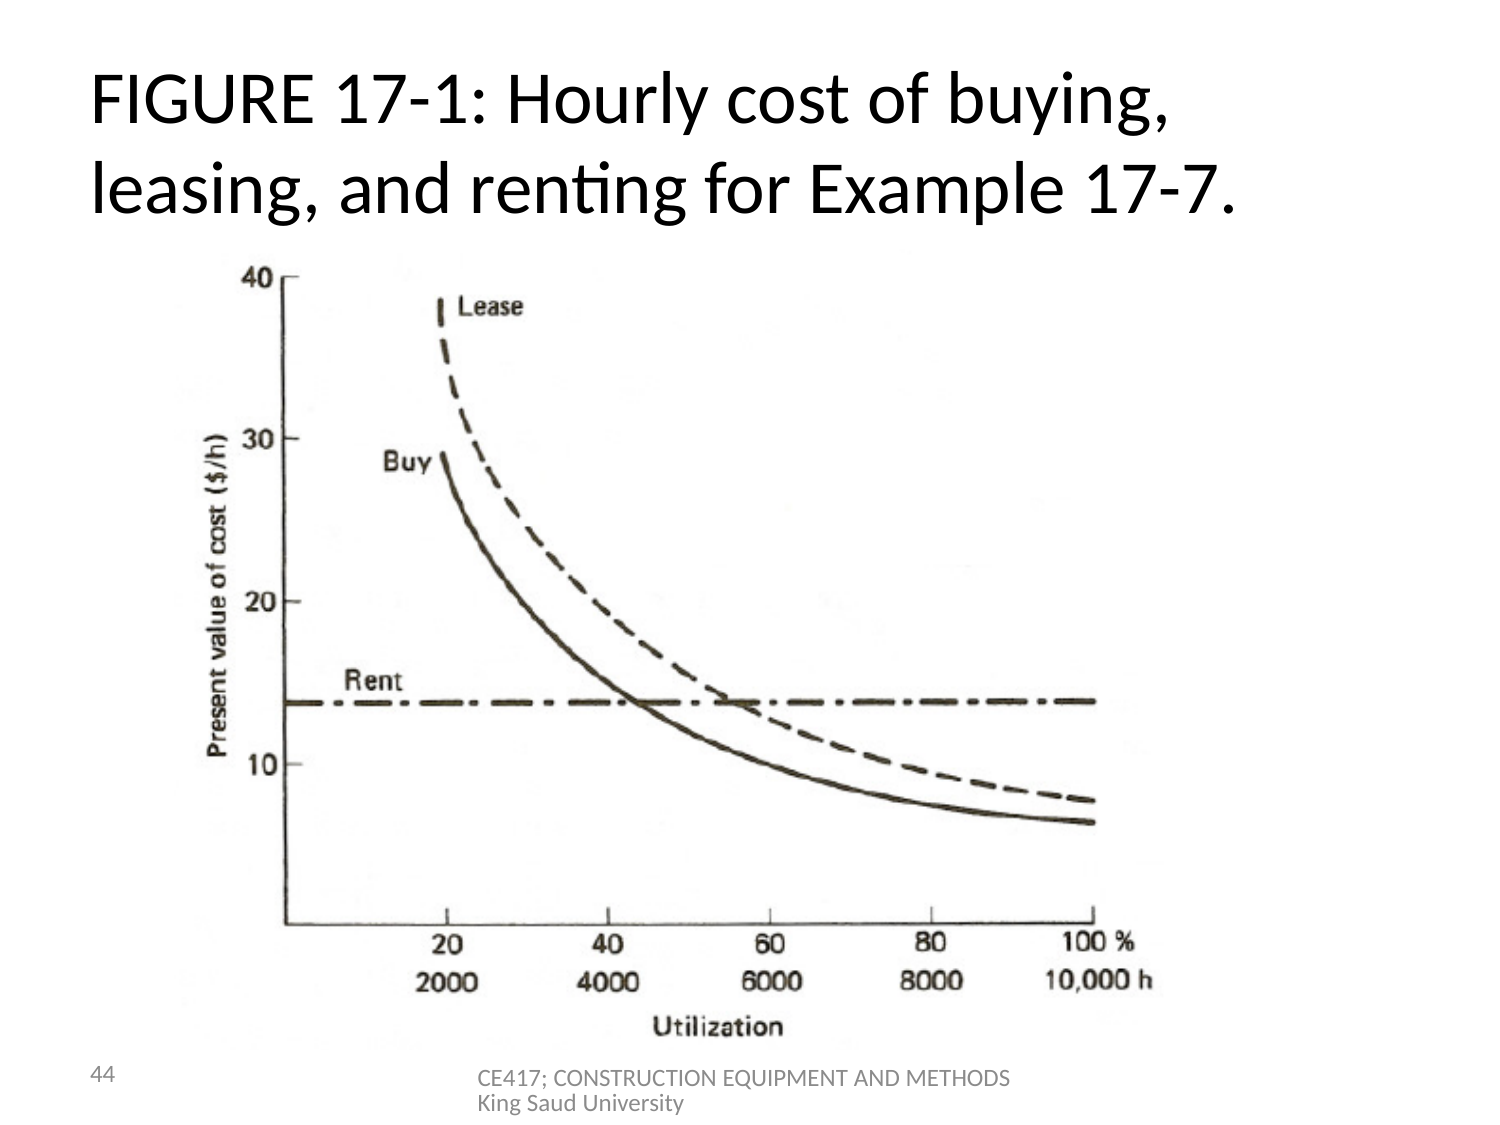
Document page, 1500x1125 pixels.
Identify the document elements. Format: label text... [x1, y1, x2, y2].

title FIGURE 17-1: Hourly cost of buying, leasing, and renting for Example 17-7. [75, 45, 1425, 233]
picture [174, 249, 1176, 1051]
footer CE417; CONSTRUCTION EQUIPMENT AND METHODS King Saud University [462, 1060, 1038, 1103]
slide_number 44 [75, 1042, 425, 1103]
